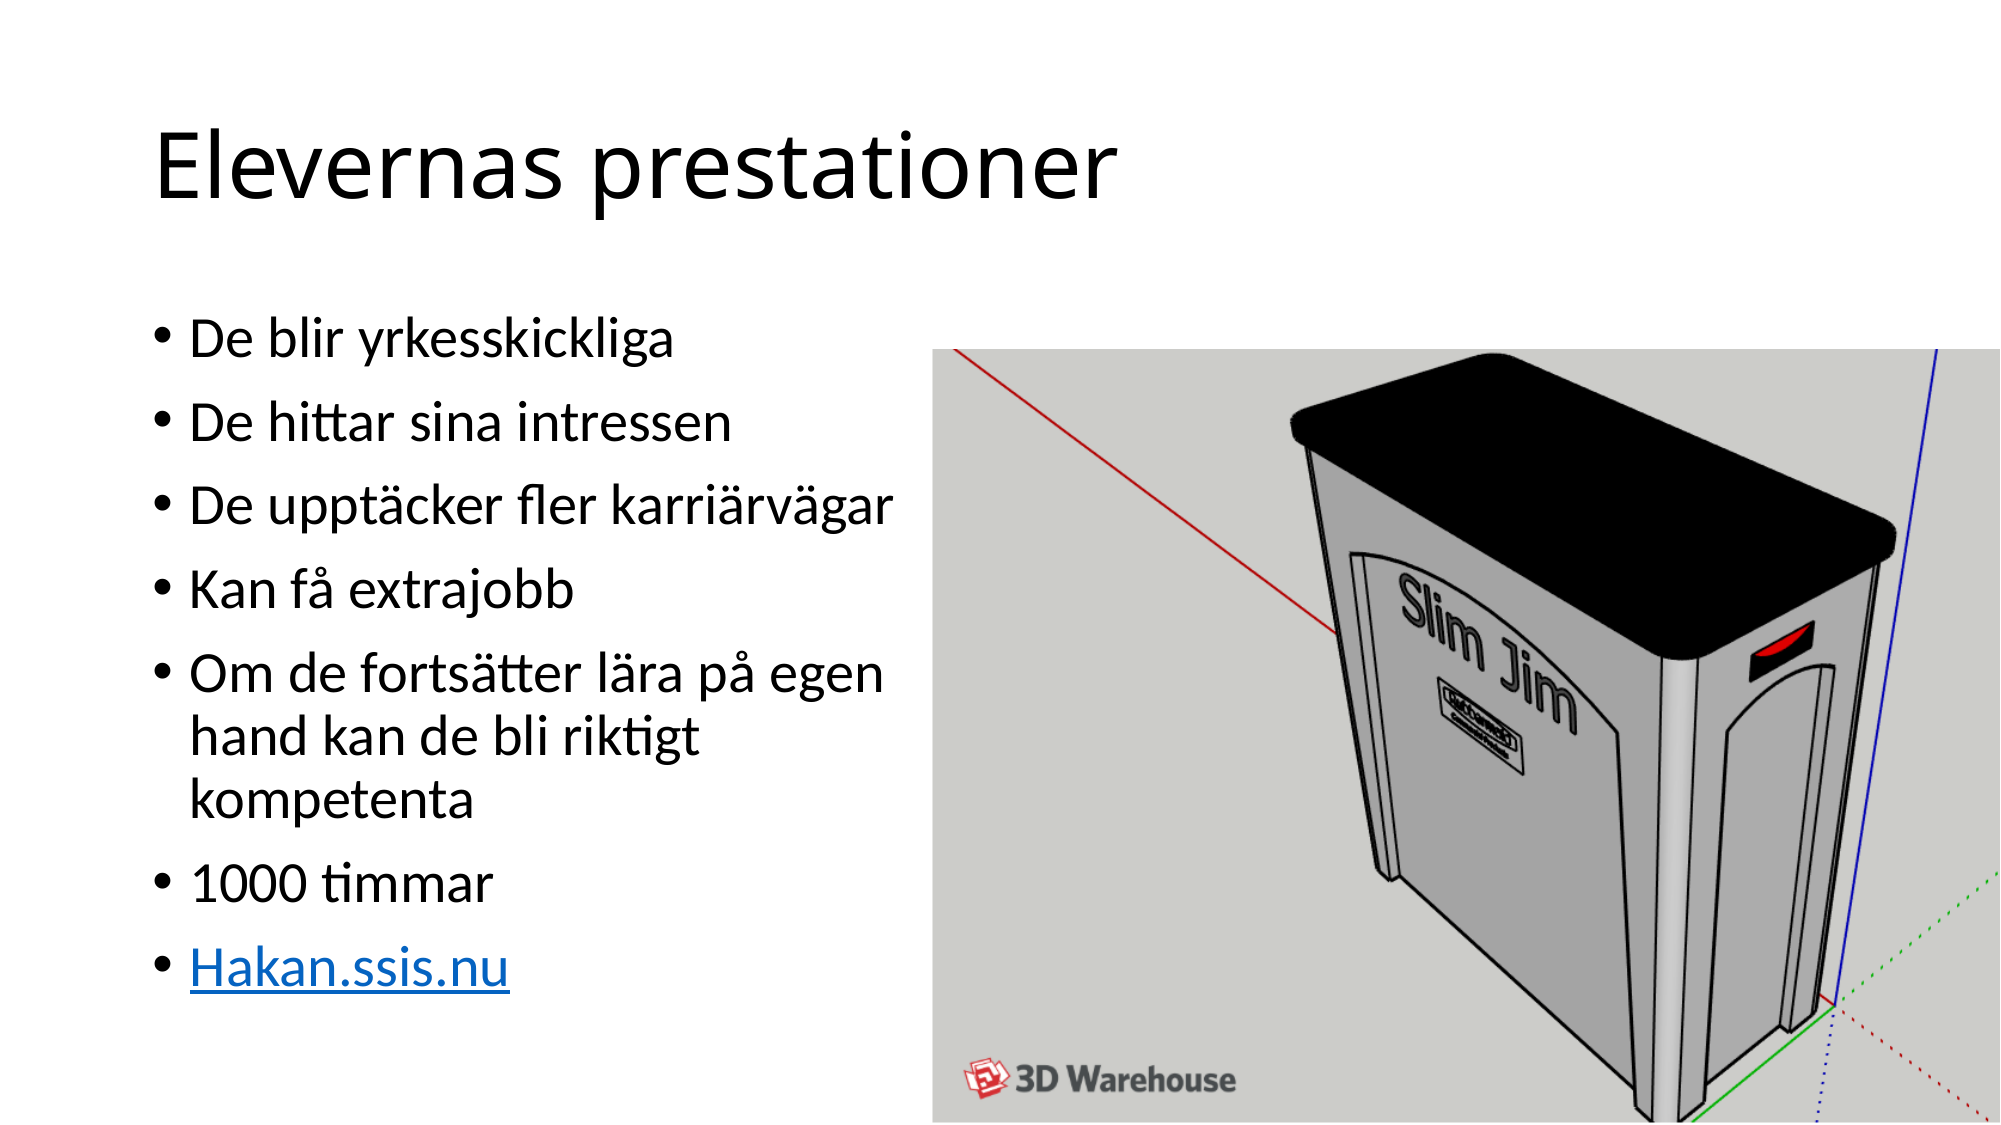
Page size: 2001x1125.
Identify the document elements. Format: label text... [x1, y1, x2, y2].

list De blir yrkesskickliga De hittar sina intressen De upptäcker fler karriärvägar Kan få extrajobb Om de fortsätter lära på egen hand kan de bli riktigt kompetenta 1000 timmar Hakan.ssis.nu [137, 299, 988, 1014]
title Elevernas prestationer [137, 59, 1863, 278]
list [929, 349, 2000, 1125]
